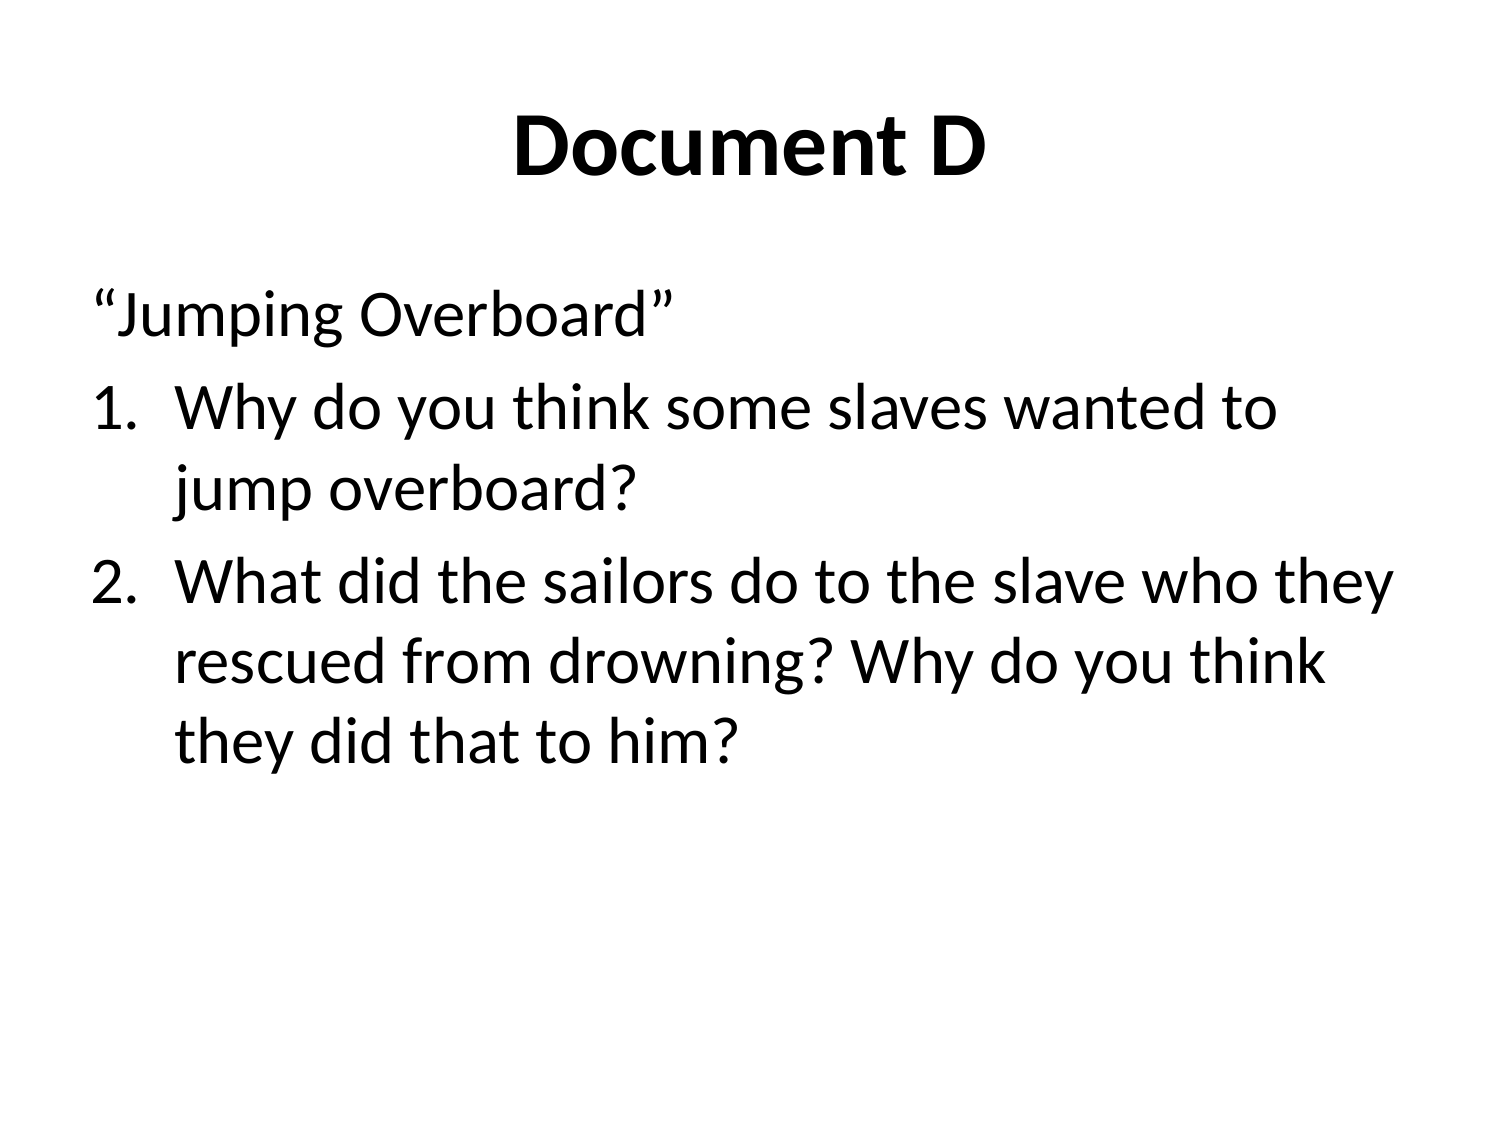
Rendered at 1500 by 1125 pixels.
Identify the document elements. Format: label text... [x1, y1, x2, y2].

list “Jumping Overboard” Why do you think some slaves wanted to jump overboard? What did the sailors do to the slave who they rescued from drowning? Why do you think they did that to him? [75, 262, 1425, 1005]
title Document D [75, 45, 1425, 233]
